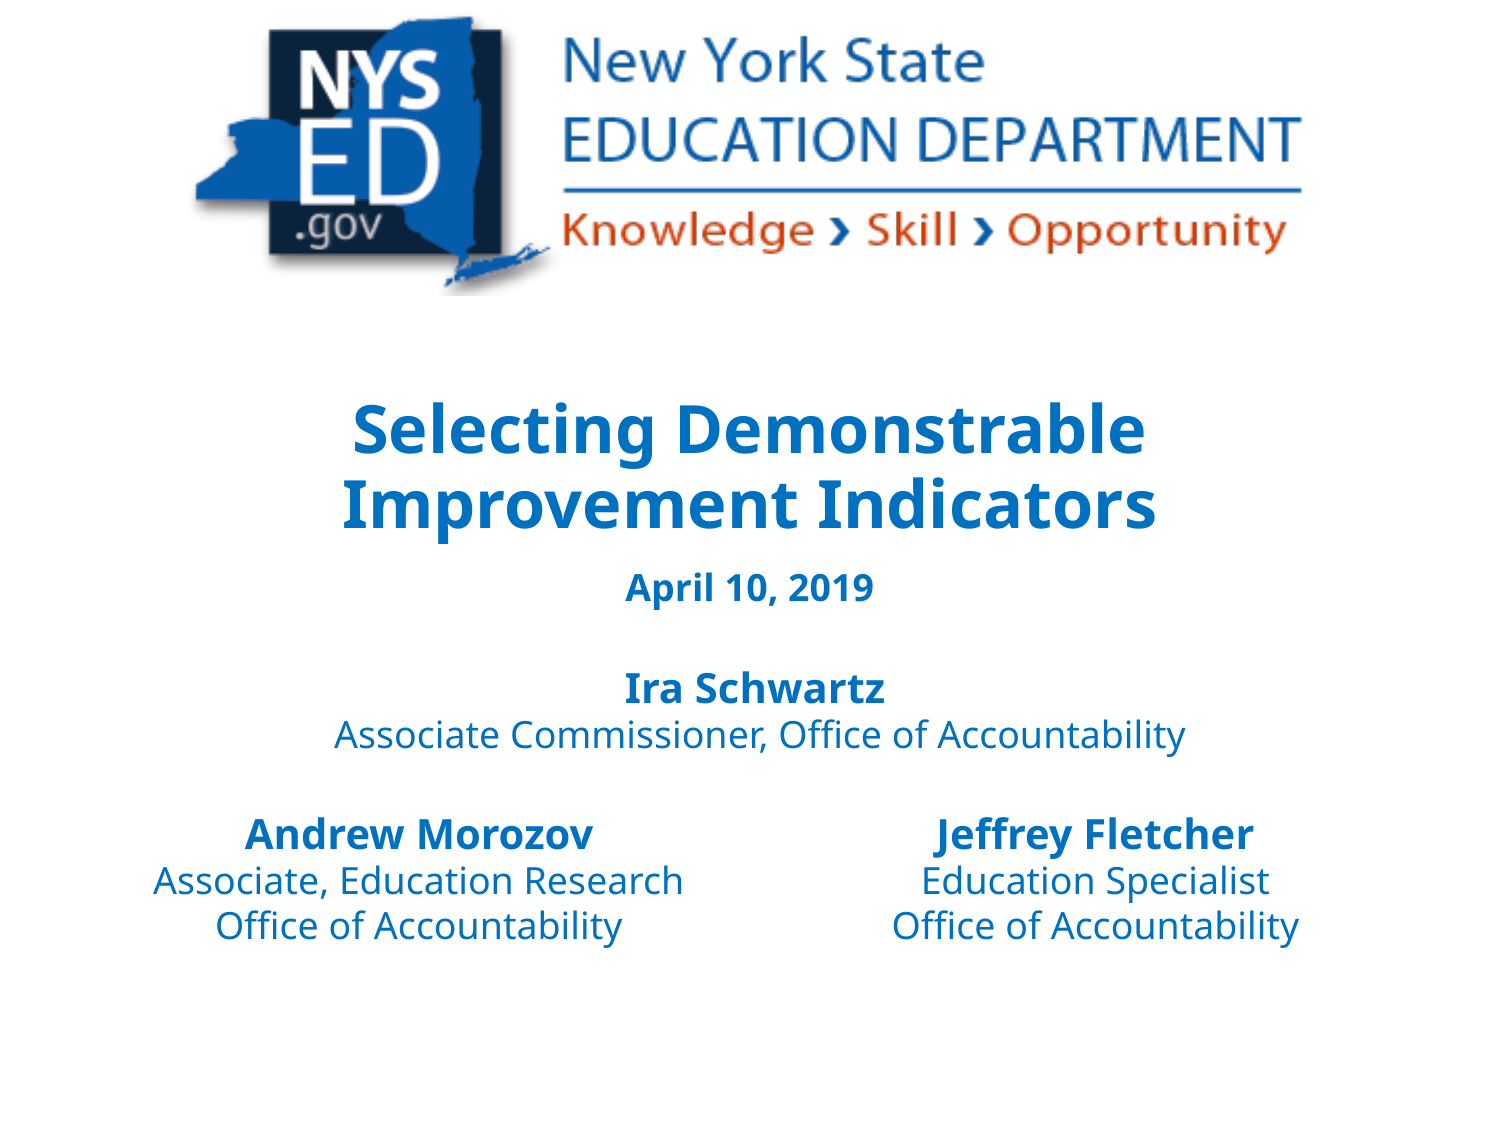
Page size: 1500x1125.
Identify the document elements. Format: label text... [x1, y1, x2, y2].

subtitle April 10, 2019 [0, 556, 1500, 632]
picture [182, 7, 1316, 296]
title Selecting Demonstrable Improvement Indicators [0, 384, 1500, 554]
text_box Jeffrey Fletcher Education Specialist Office of Accountability [795, 800, 1396, 955]
text_box Ira Schwartz Associate Commissioner, Office of Accountability [291, 654, 1230, 764]
text_box Andrew Morozov Associate, Education Research Office of Accountability [119, 800, 719, 955]
